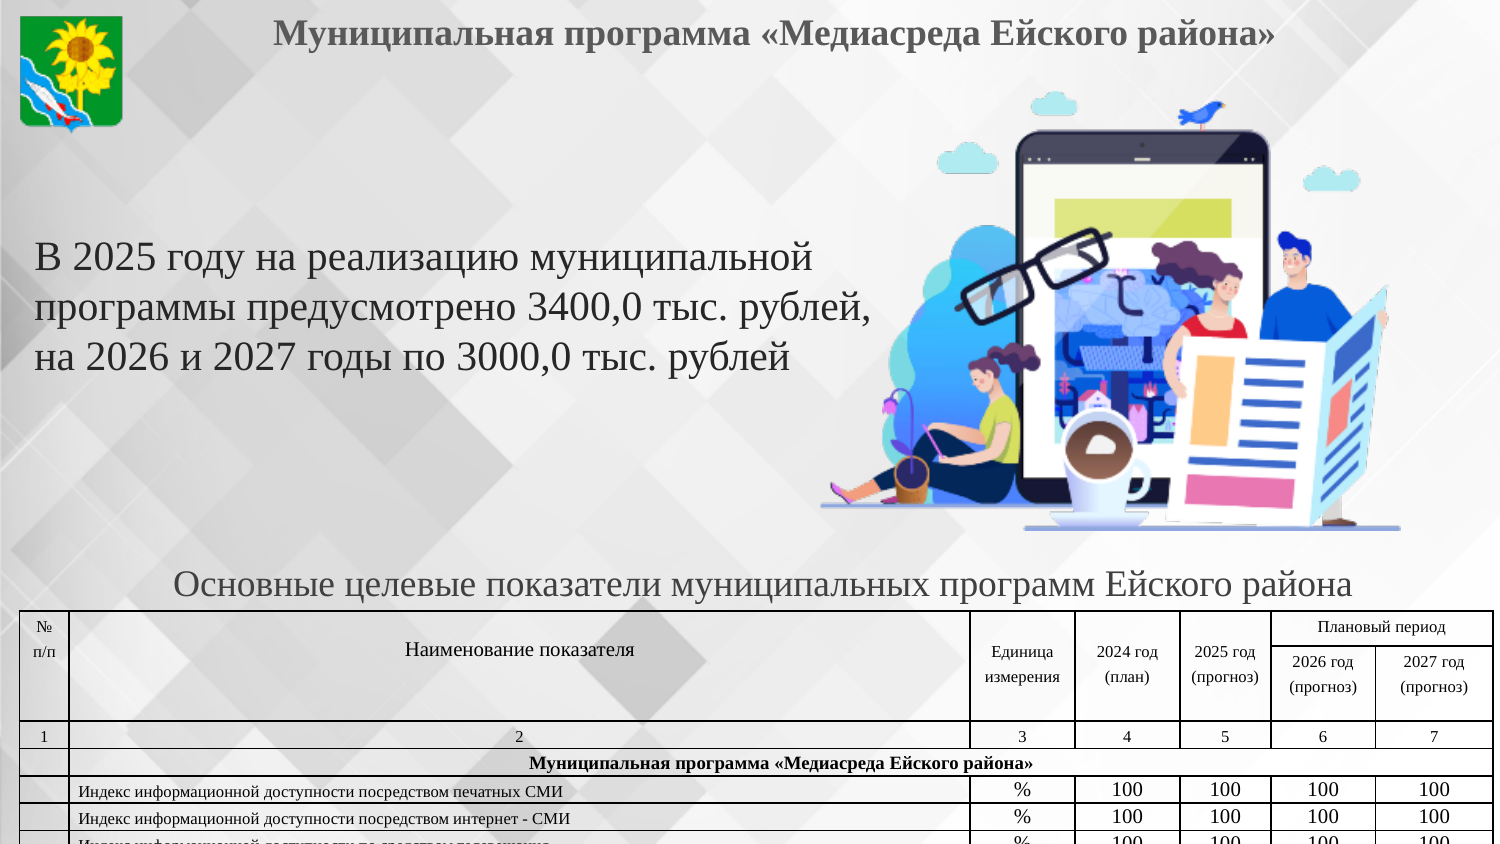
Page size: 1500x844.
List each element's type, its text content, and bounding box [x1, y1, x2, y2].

text_box Муниципальная программа «Медиасреда Ейского района» [50, 0, 1500, 61]
table_cell [20, 777, 68, 802]
table_cell % [971, 831, 1074, 844]
table_cell 7 [1376, 722, 1492, 748]
table_cell 100 [1076, 831, 1179, 844]
table_header 2025 год (прогноз) [1181, 612, 1270, 720]
table_cell 100 [1076, 777, 1179, 802]
table_cell 1 [20, 722, 68, 748]
table_cell 100 [1376, 804, 1492, 830]
table_cell 100 [1076, 804, 1179, 830]
table_cell 6 [1272, 722, 1375, 748]
table_cell 3 [971, 722, 1074, 748]
table_cell 100 [1272, 777, 1375, 802]
table_cell [20, 831, 68, 844]
table_cell 5 [1181, 722, 1270, 748]
table_cell 100 [1181, 804, 1270, 830]
text_box Основные целевые показатели муниципальных программ Ейского района [50, 551, 1478, 610]
table_header Плановый период [1272, 612, 1492, 645]
table_header Единица измерения [971, 612, 1074, 720]
table_cell 100 [1181, 777, 1270, 802]
table_cell Индекс информационной доступности по средством телевещания [70, 831, 969, 844]
table_cell % [971, 804, 1074, 830]
table_cell 4 [1076, 722, 1179, 748]
table_cell % [971, 777, 1074, 802]
table_cell 2026 год (прогноз) [1272, 647, 1375, 720]
table_cell Муниципальная программа «Медиасреда Ейского района» [70, 749, 1492, 775]
table_cell [20, 804, 68, 830]
table_cell 100 [1376, 777, 1492, 802]
table_cell [20, 749, 68, 775]
table_cell 100 [1272, 804, 1375, 830]
picture [0, 0, 1500, 844]
table_cell 2027 год (прогноз) [1376, 647, 1492, 720]
table_cell 2 [70, 722, 969, 748]
table_cell 100 [1272, 831, 1375, 844]
table_cell 100 [1181, 831, 1270, 844]
table_header Наименование показателя [70, 612, 969, 720]
text_box В 2025 году на реализацию муниципальной программы предусмотрено 3400,0 тыс. рублей, на 2026 и 2027 годы по 3000,0 тыс. рублей [19, 221, 815, 386]
table_cell Индекс информационной доступности посредством интернет - СМИ [70, 804, 969, 830]
table_cell 100 [1376, 831, 1492, 844]
table_cell Индекс информационной доступности посредством печатных СМИ [70, 777, 969, 802]
table_header 2024 год (план) [1076, 612, 1179, 720]
table_header № п/п [20, 612, 68, 720]
